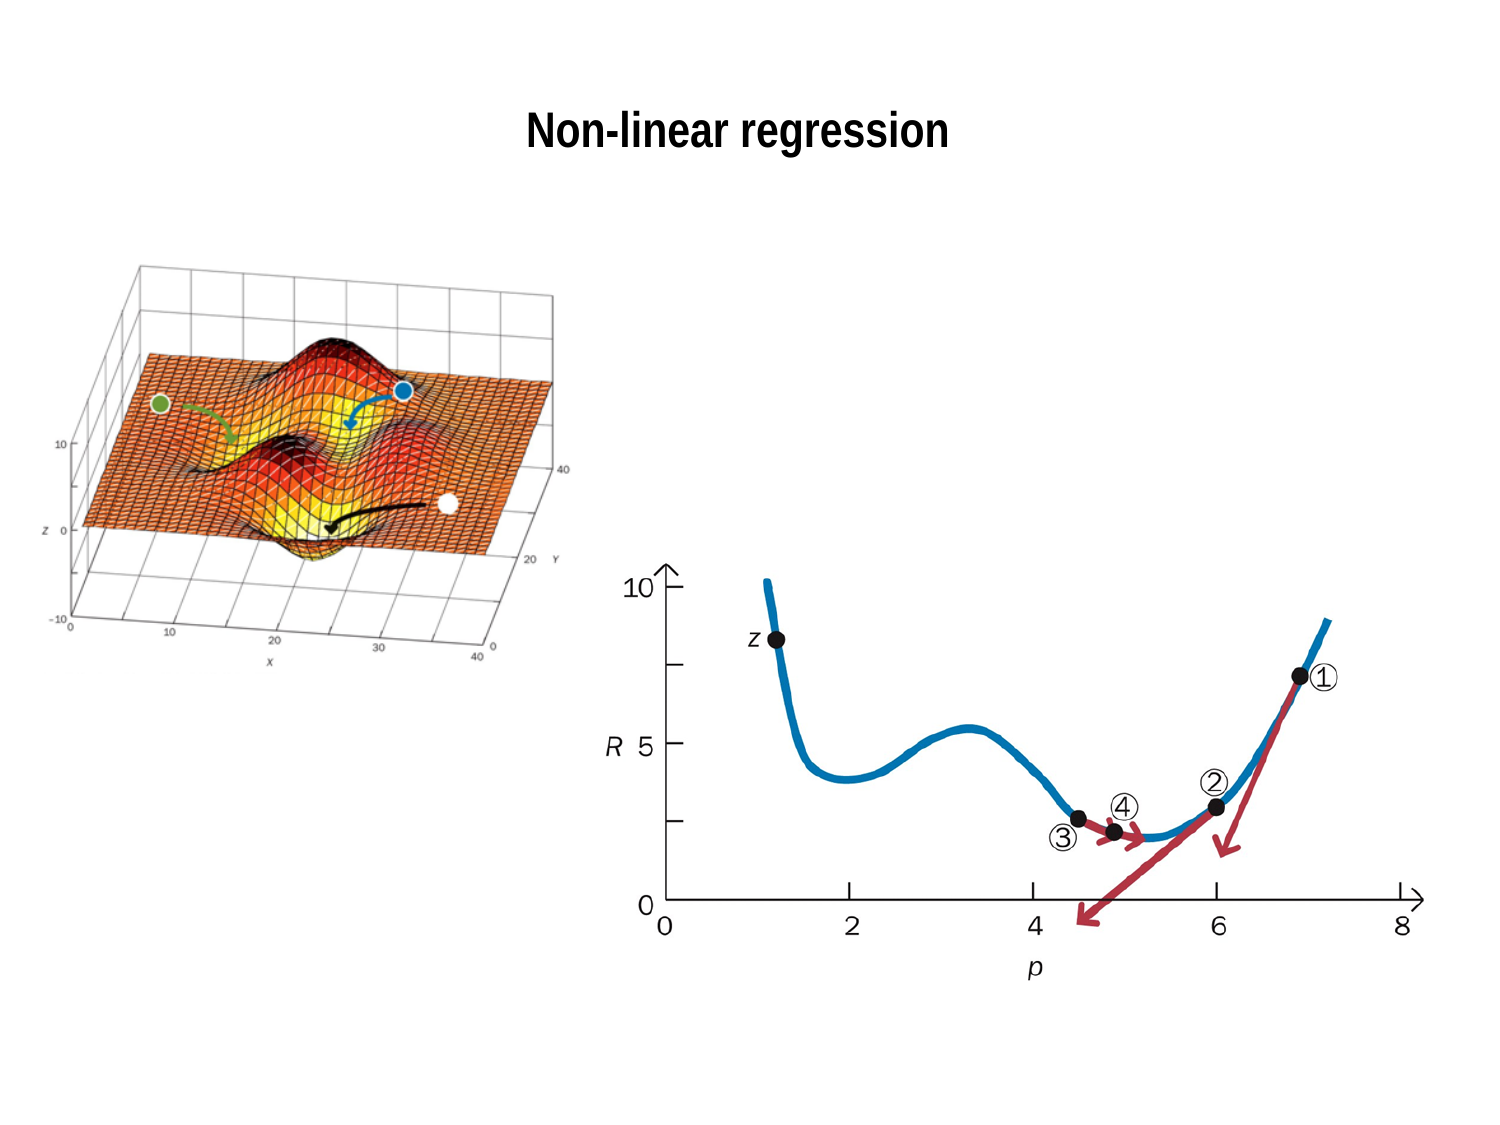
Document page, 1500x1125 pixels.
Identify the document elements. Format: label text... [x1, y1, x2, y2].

text_box Non-linear regression [88, 89, 1388, 265]
picture [0, 243, 1434, 989]
